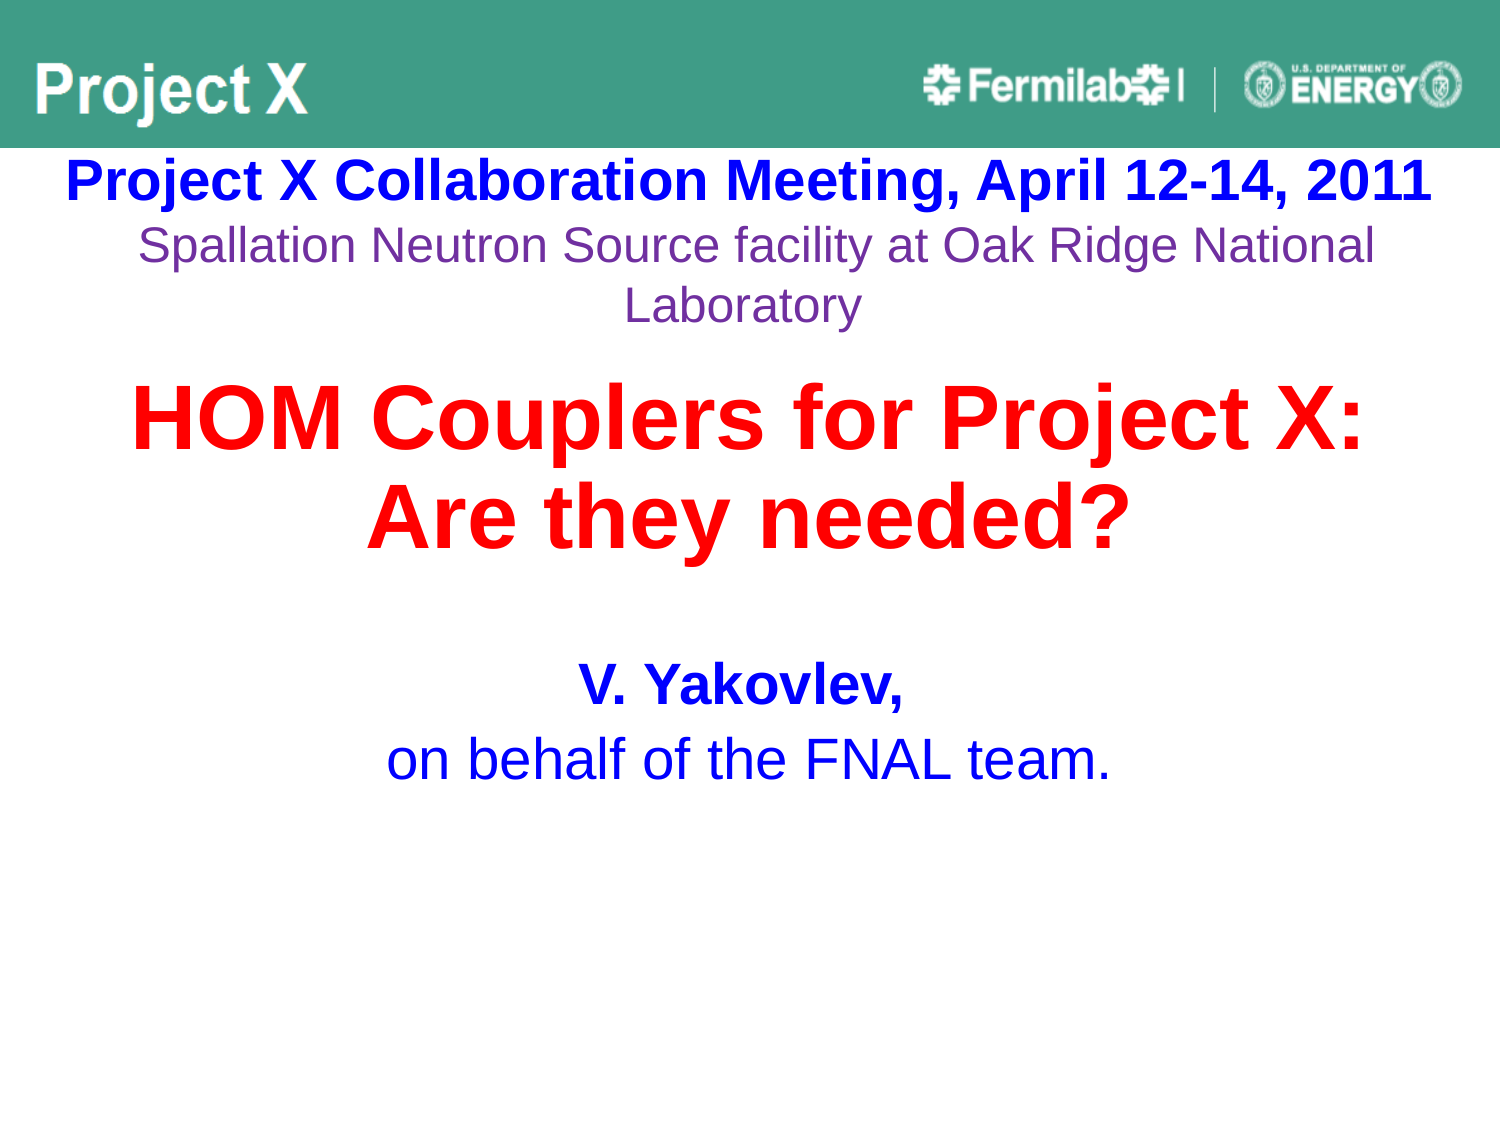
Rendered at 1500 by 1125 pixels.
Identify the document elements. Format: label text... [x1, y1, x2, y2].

title Project X Collaboration Meeting, April 12-14, 2011 Spallation Neutron Source facility at Oak Ridge National Laboratory [0, 154, 1500, 326]
picture [0, 0, 1500, 148]
subtitle HOM Couplers for Project X: Are they needed? V. Yakovlev, on behalf of the FNAL team. [37, 362, 1463, 938]
